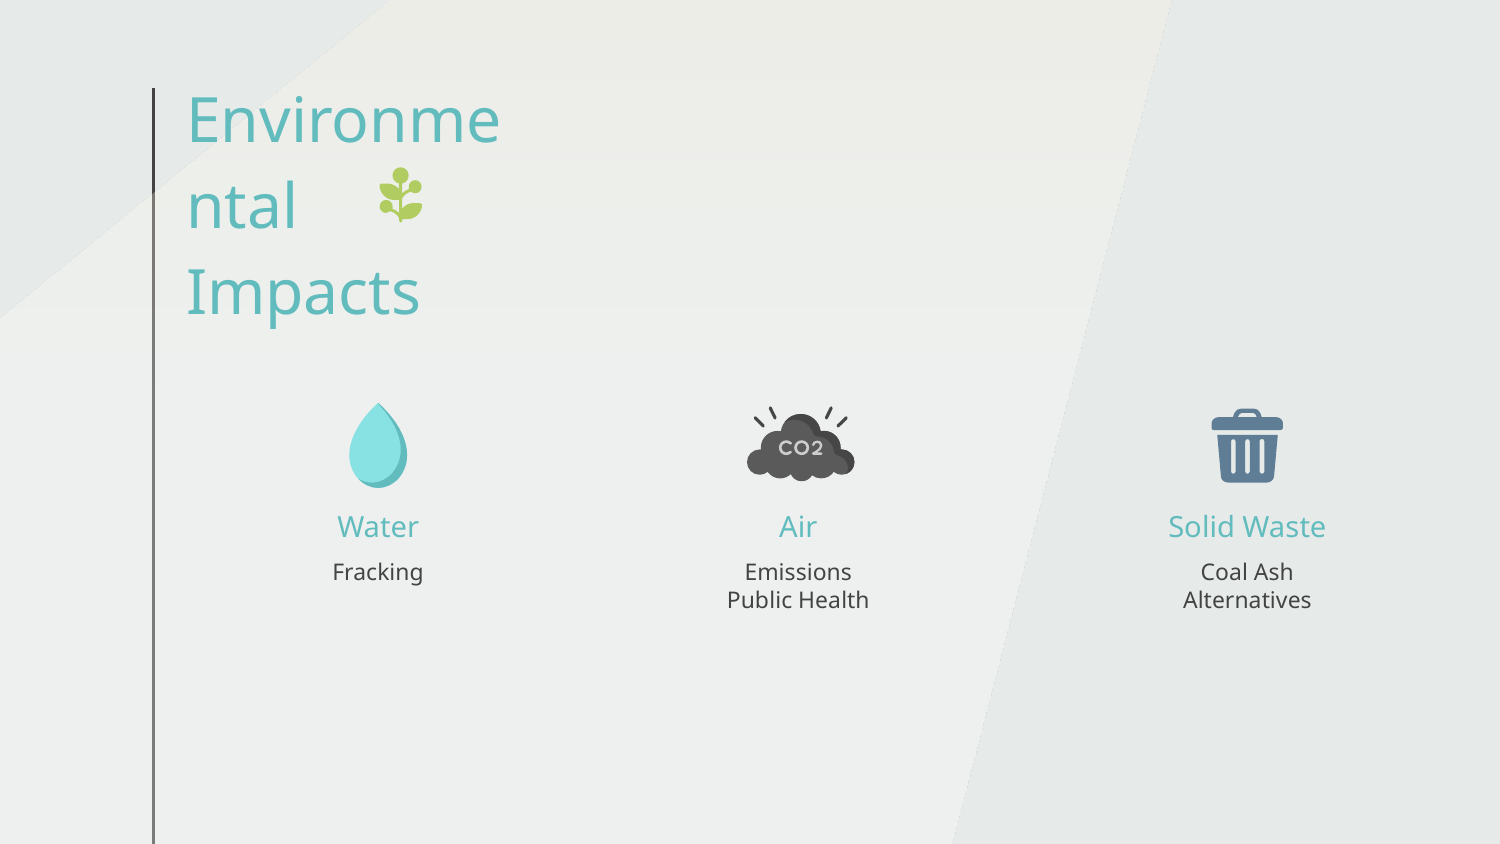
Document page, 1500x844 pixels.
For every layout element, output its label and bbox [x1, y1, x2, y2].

text_box [746, 406, 855, 482]
picture [0, 0, 1500, 844]
text_box [1211, 408, 1284, 483]
text_box [349, 402, 408, 489]
